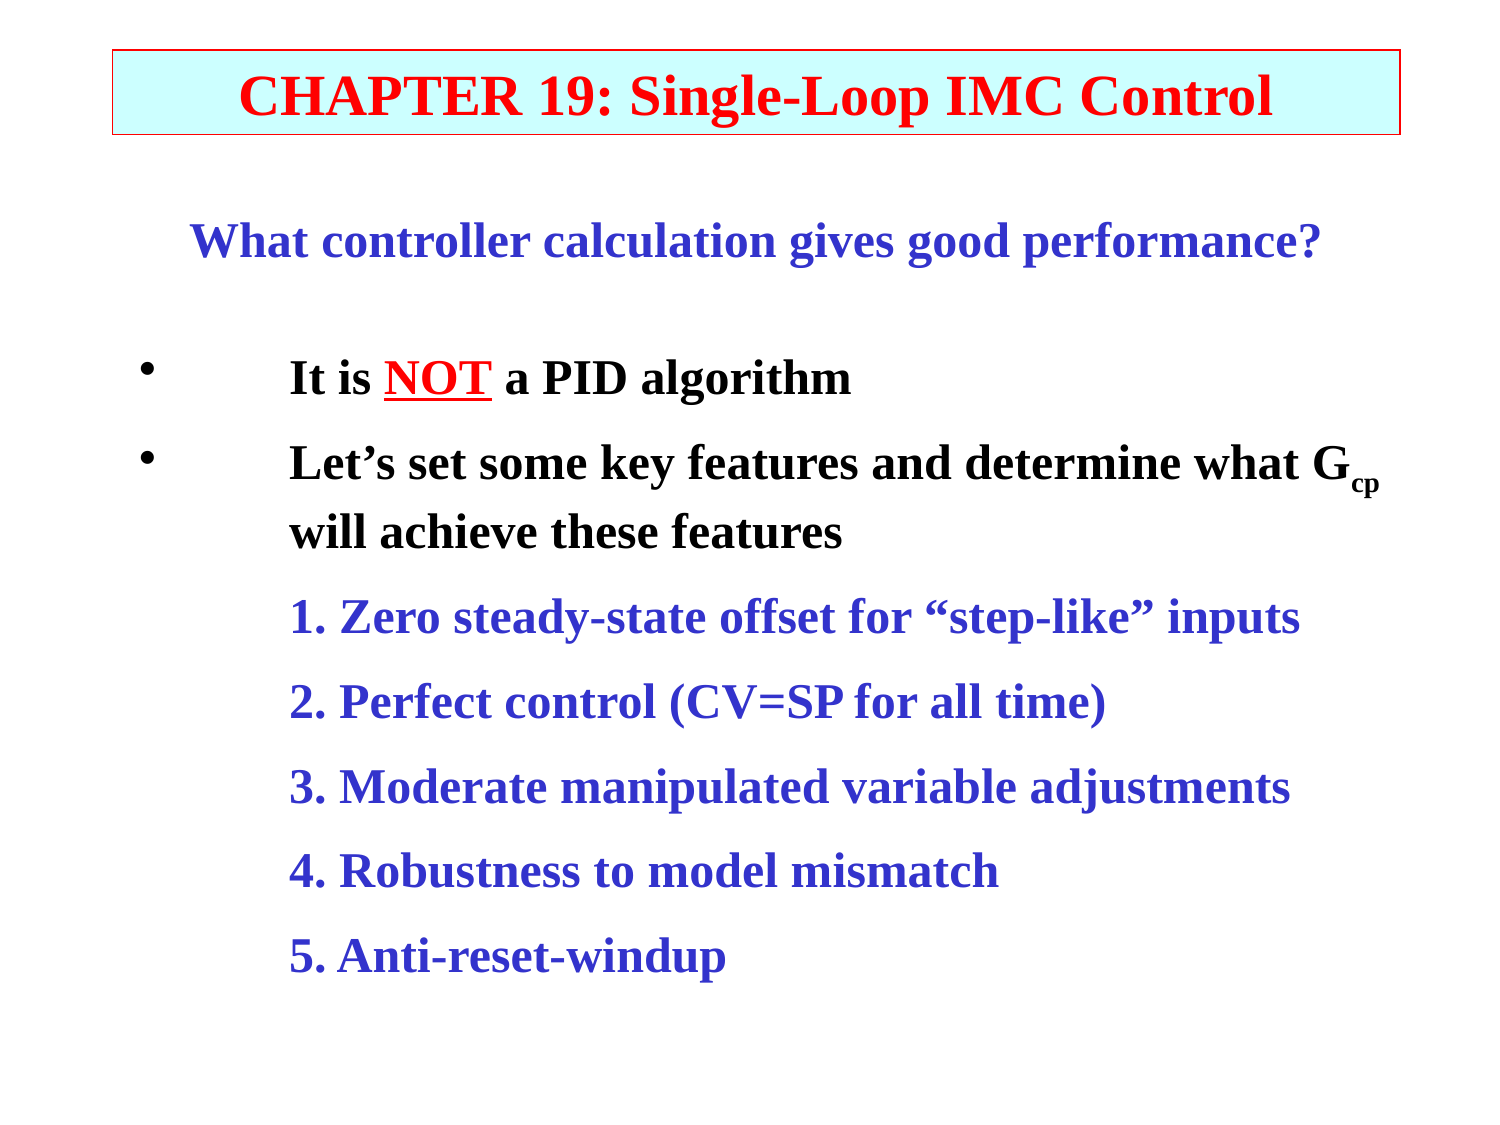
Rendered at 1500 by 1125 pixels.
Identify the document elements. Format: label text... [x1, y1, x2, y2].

text_box CHAPTER 19: Single-Loop IMC Control [112, 50, 1400, 135]
text_box What controller calculation gives good performance? [112, 199, 1400, 275]
text_box It is NOT a PID algorithm Let’s set some key features and determine what Gcp will achieve these features 1. Zero steady-state offset for “step-like” inputs 2. Perfect control (CV=SP for all time) 3. Moderate manipulated variable adjustments 4. Robustness to model mismatch 5. Anti-reset-windup [124, 337, 1400, 991]
